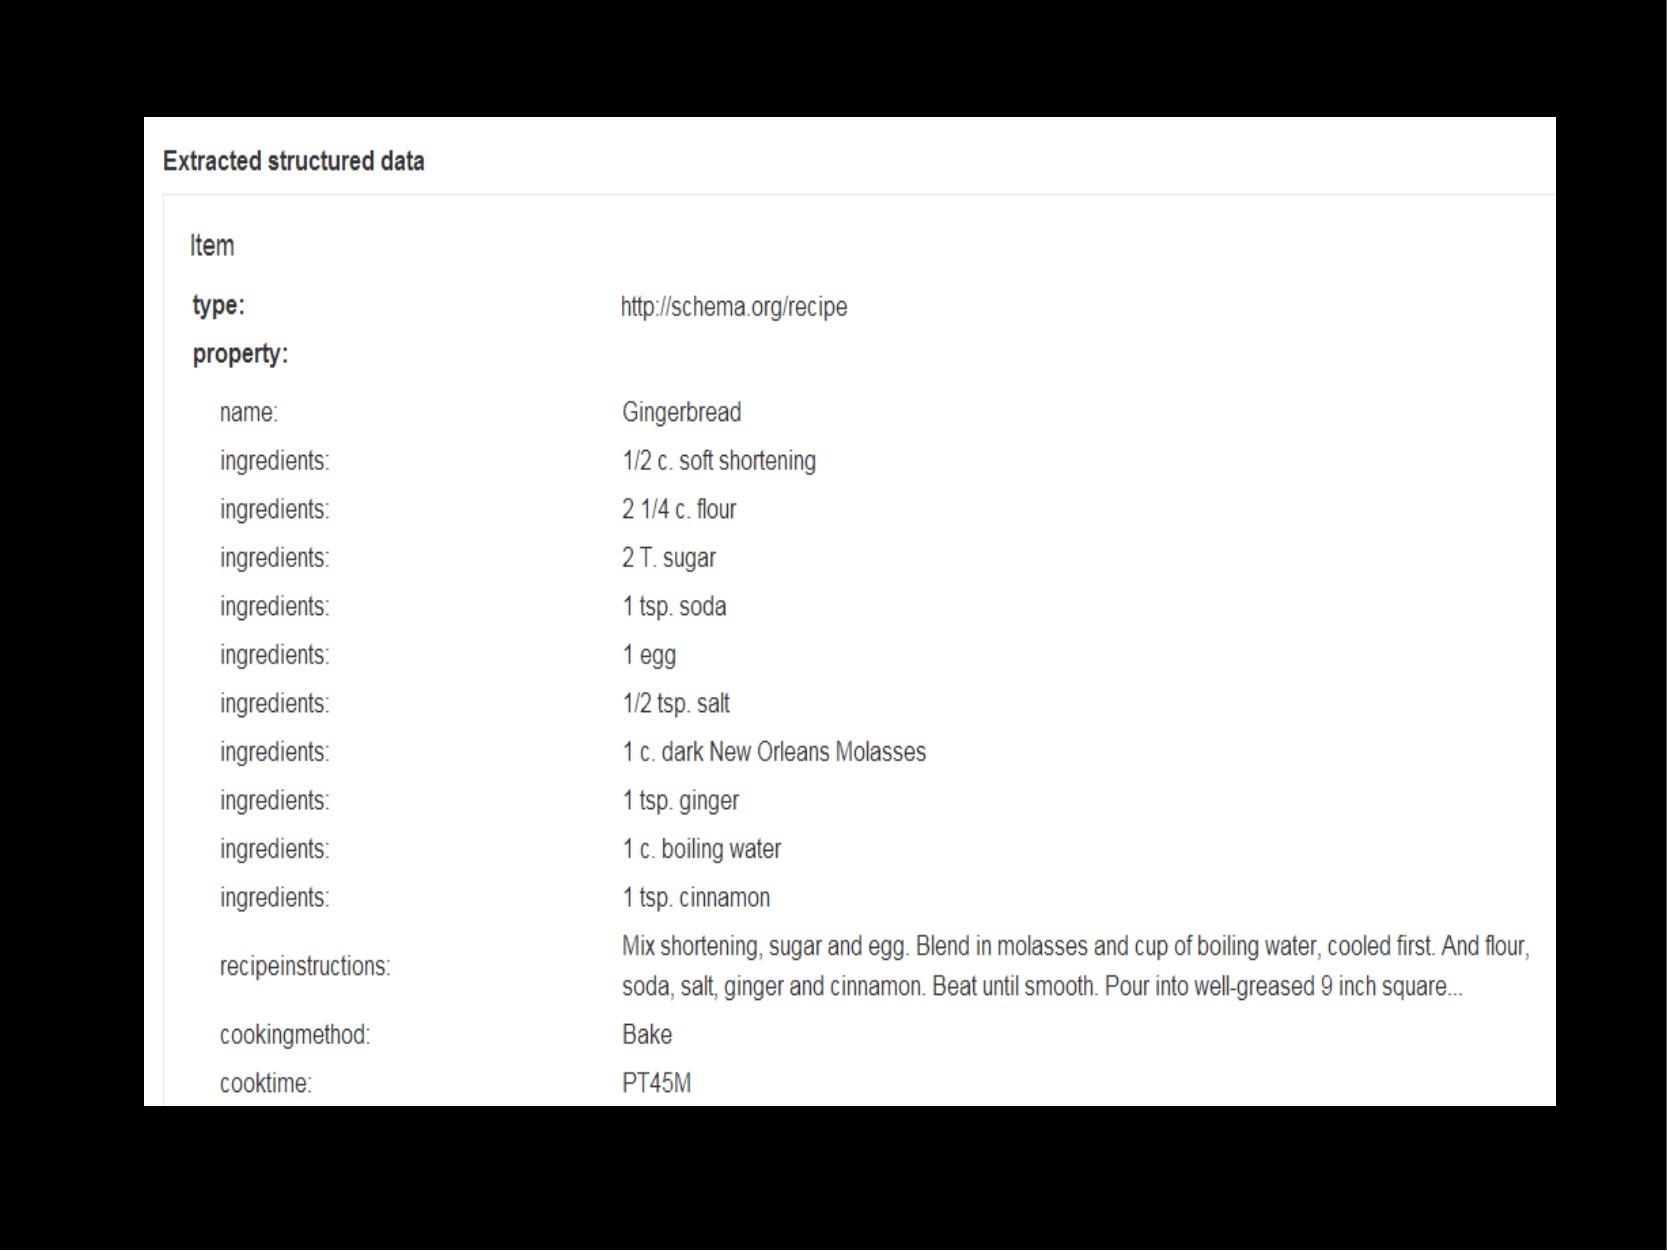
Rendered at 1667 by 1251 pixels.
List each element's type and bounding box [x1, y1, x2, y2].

picture [144, 116, 1556, 1106]
